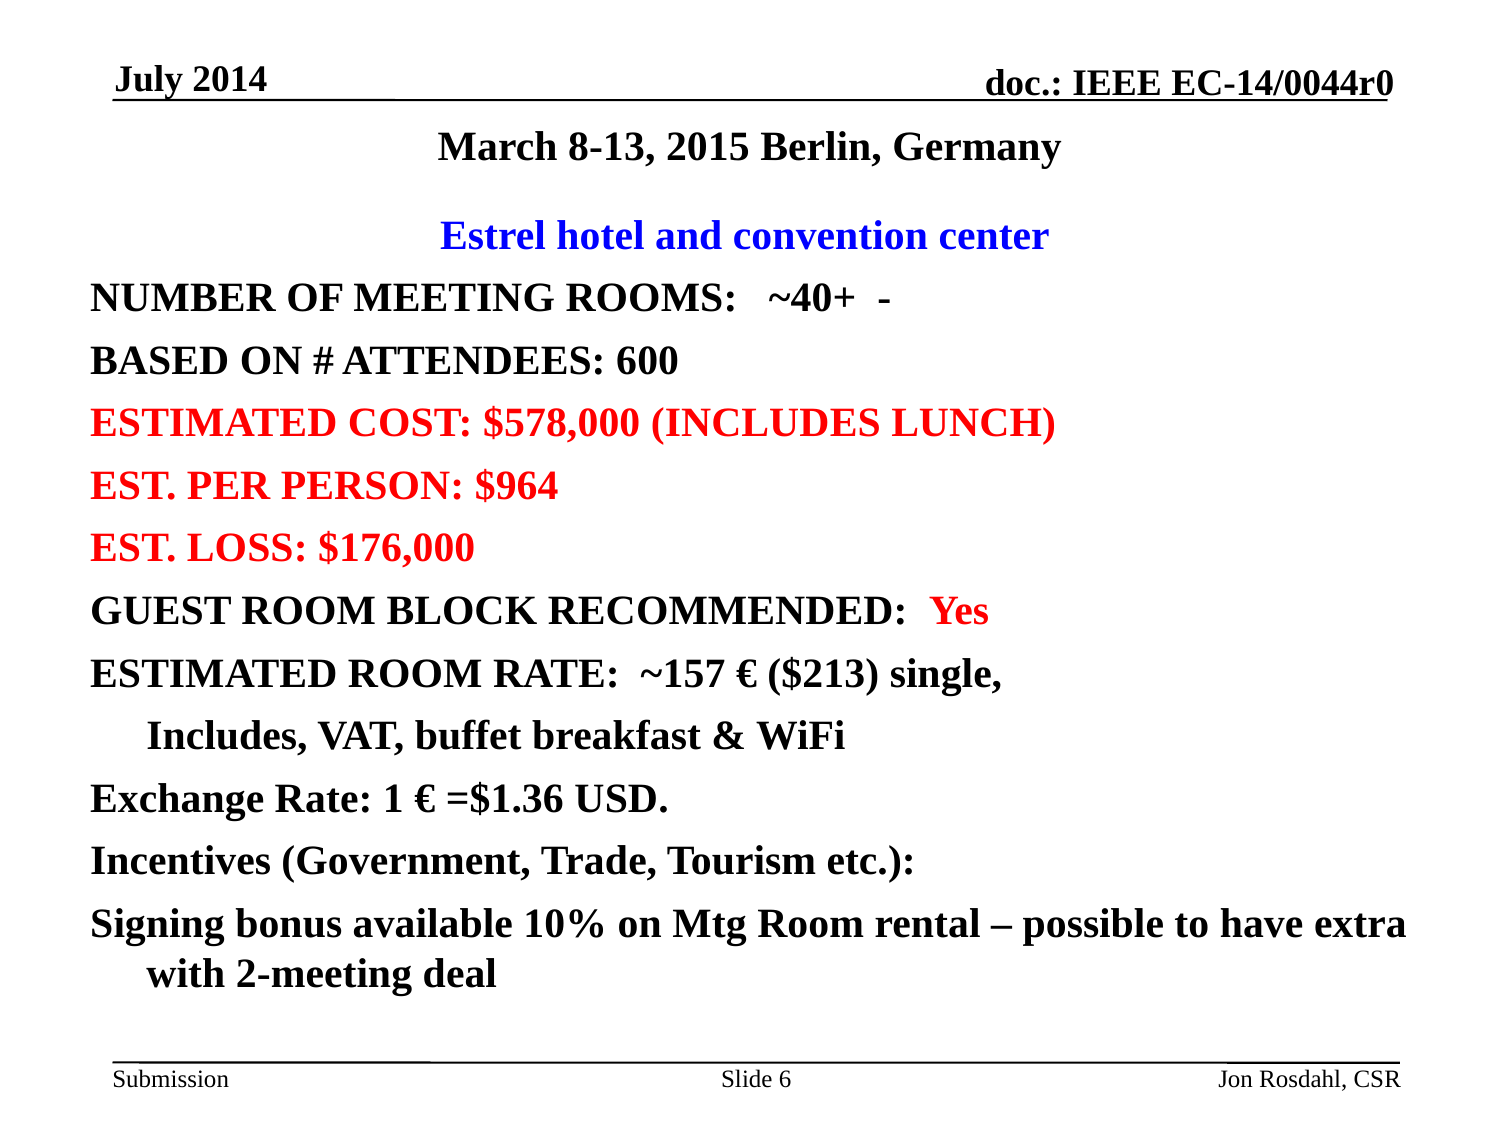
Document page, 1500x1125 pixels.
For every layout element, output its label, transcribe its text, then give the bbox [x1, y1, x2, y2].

title March 8-13, 2015 Berlin, Germany [74, 99, 1426, 188]
footer Jon Rosdahl, CSR [878, 1061, 1402, 1093]
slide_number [114, 54, 423, 100]
slide_number Slide 6 [712, 1061, 800, 1123]
list Estrel hotel and convention center NUMBER OF MEETING ROOMS: ~40+ - BASED ON # ATTENDEES: 600 Estimated Cost: $578,000 (Includes Lunch) Est. Per Person: $964 Est. Loss: $176,000 GUEST ROOM BLOCK RECOMMENDED: Yes ESTIMATED ROOM RATE: ~157 € ($213) single, Includes, VAT, buffet breakfast & WiFi Exchange Rate: 1 € =$1.36 USD. Incentives (Government, Trade, Tourism etc.): Signing bonus available 10% on Mtg Room rental – possible to have extra with 2-meeting deal [74, 199, 1426, 1073]
